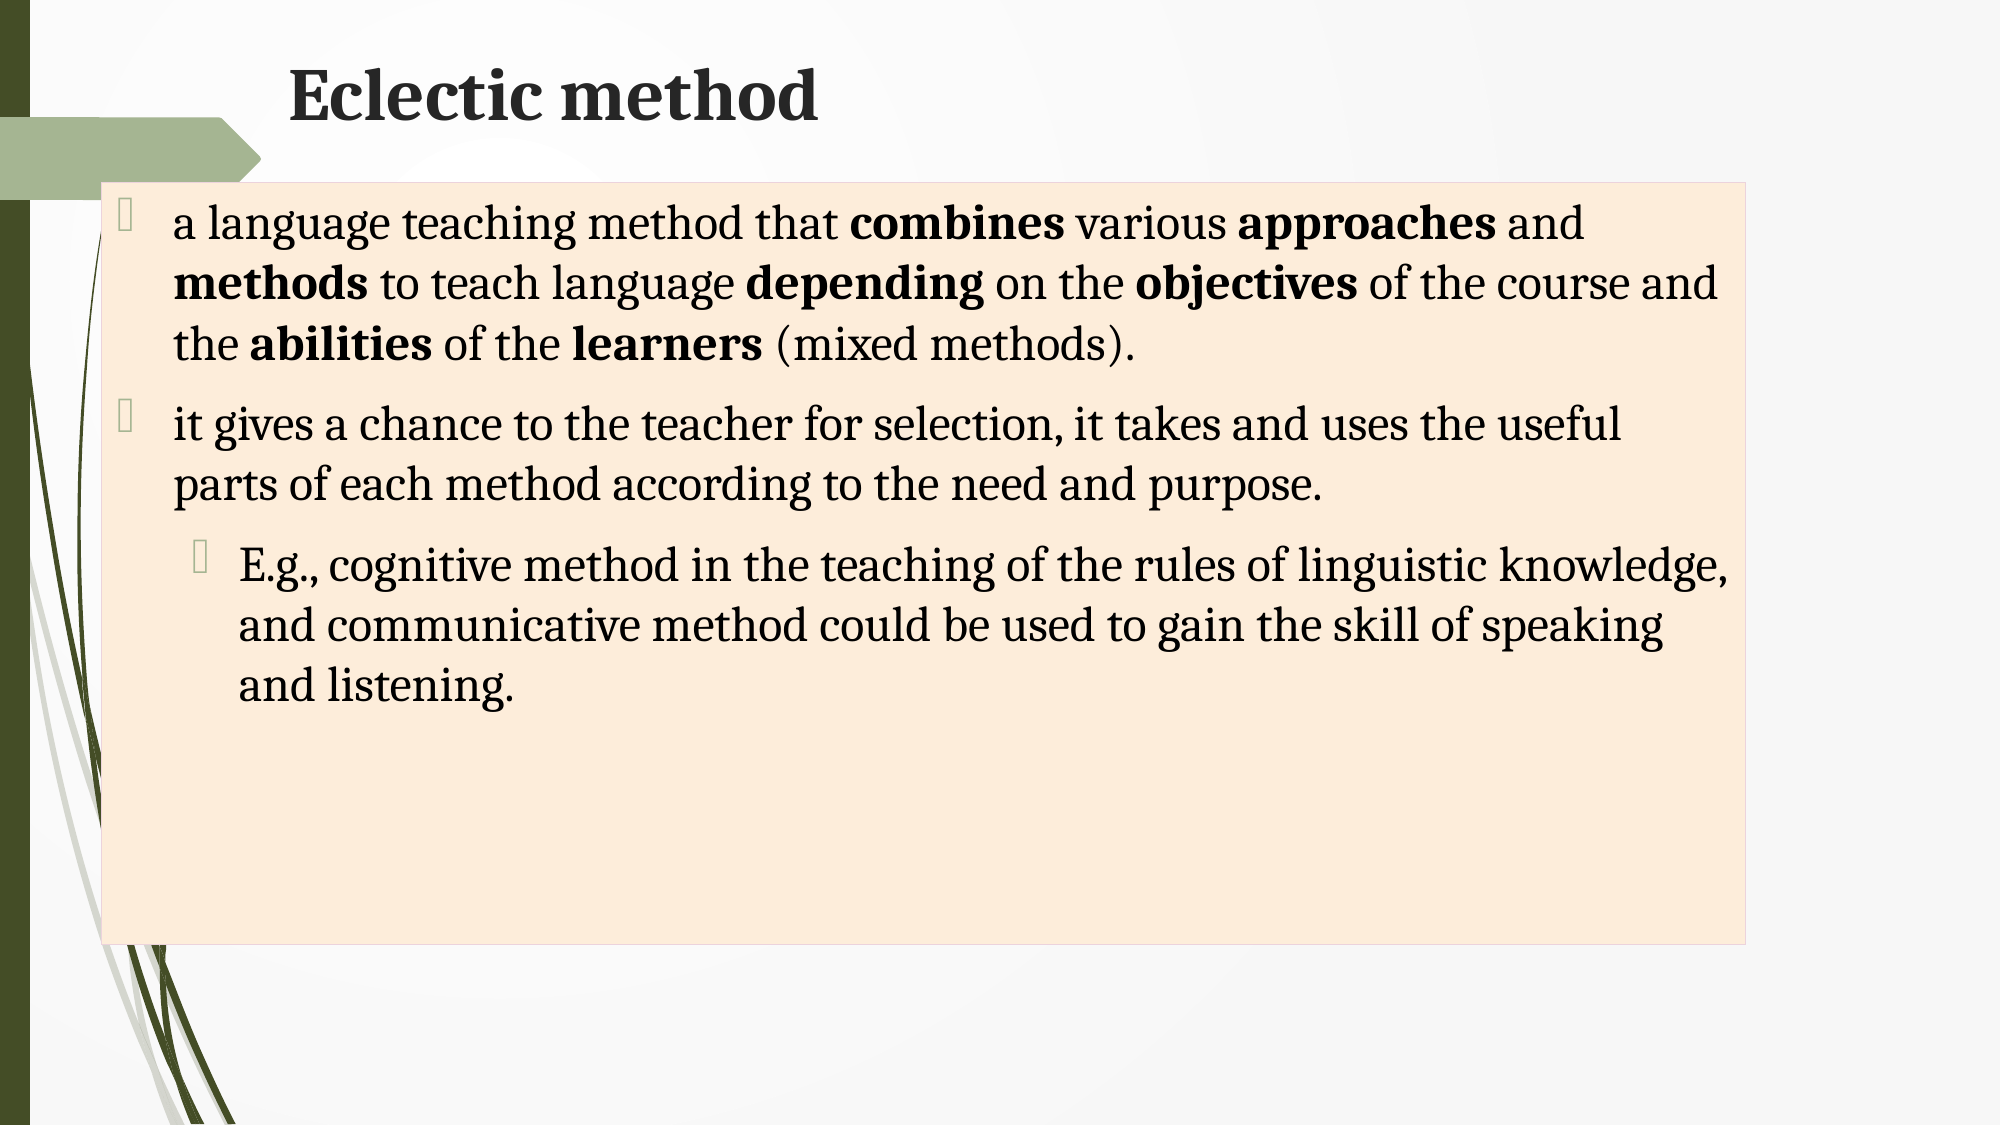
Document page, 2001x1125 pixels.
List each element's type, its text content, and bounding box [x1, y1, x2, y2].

list a language teaching method that combines various approaches and methods to teach language depending on the objectives of the course and the abilities of the learners (mixed methods). it gives a chance to the teacher for selection, it takes and uses the useful parts of each method according to the need and purpose. E.g., cognitive method in the teaching of the rules of linguistic knowledge, and communicative method could be used to gain the skill of speaking and listening. [101, 182, 1746, 945]
title Eclectic method [273, 37, 1888, 154]
